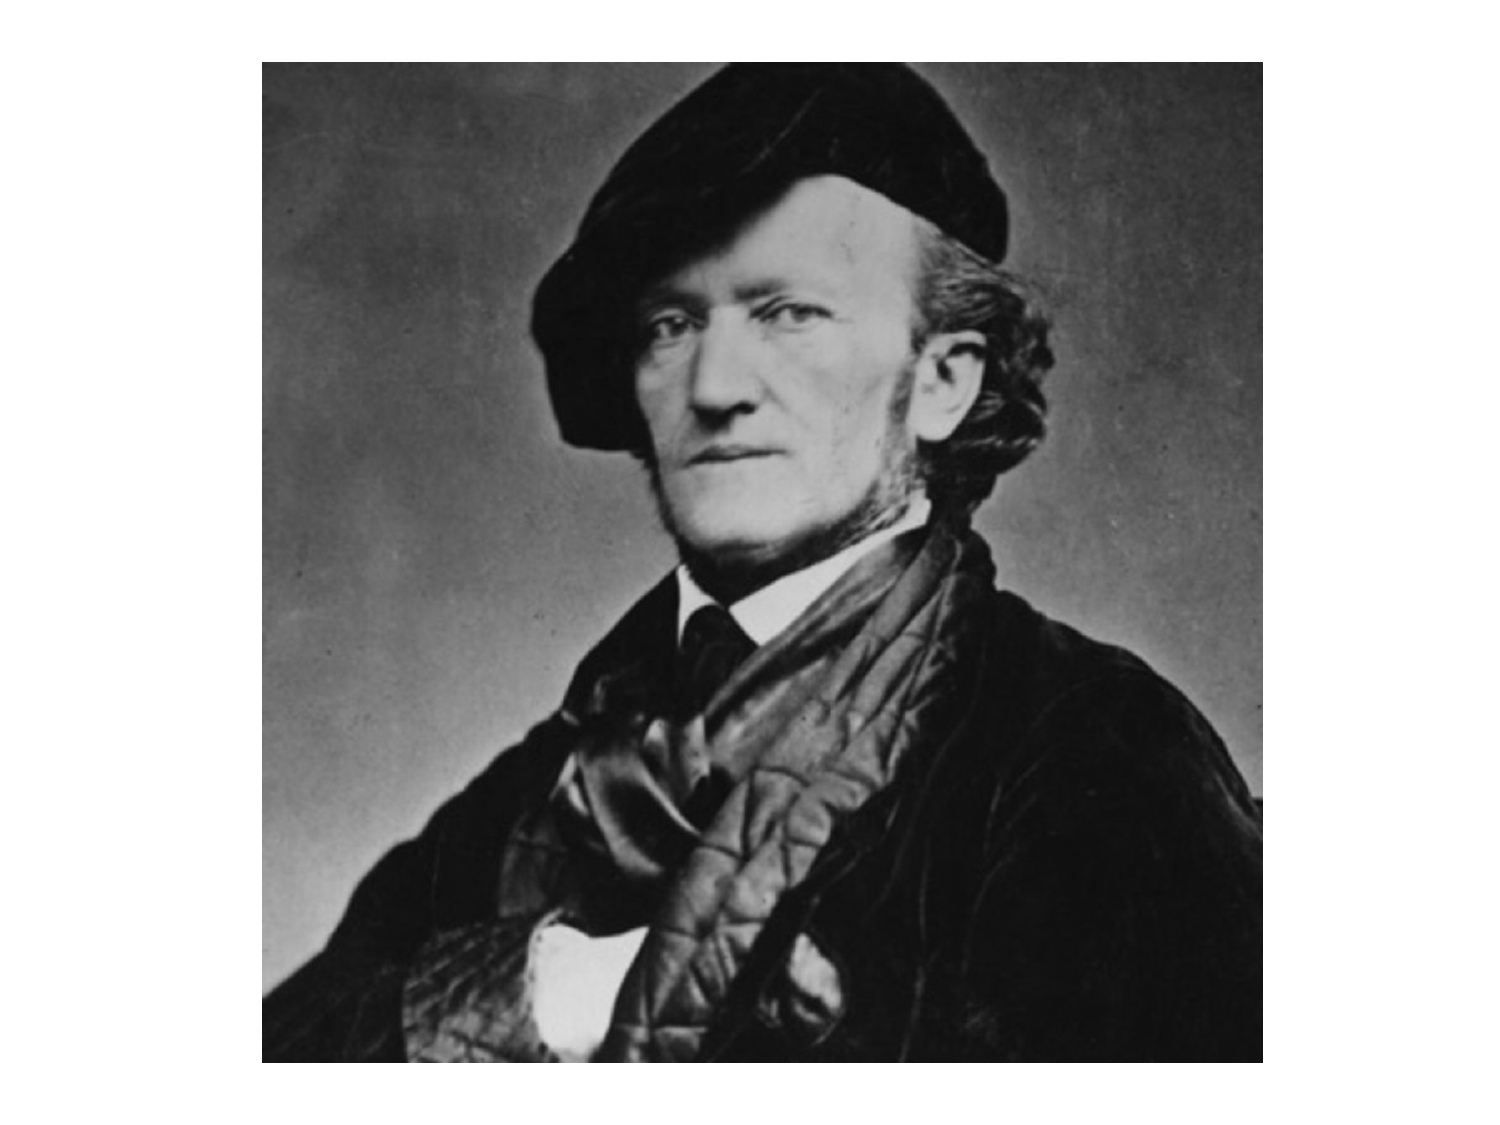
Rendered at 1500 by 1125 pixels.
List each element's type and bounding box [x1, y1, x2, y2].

picture [262, 62, 1263, 1063]
